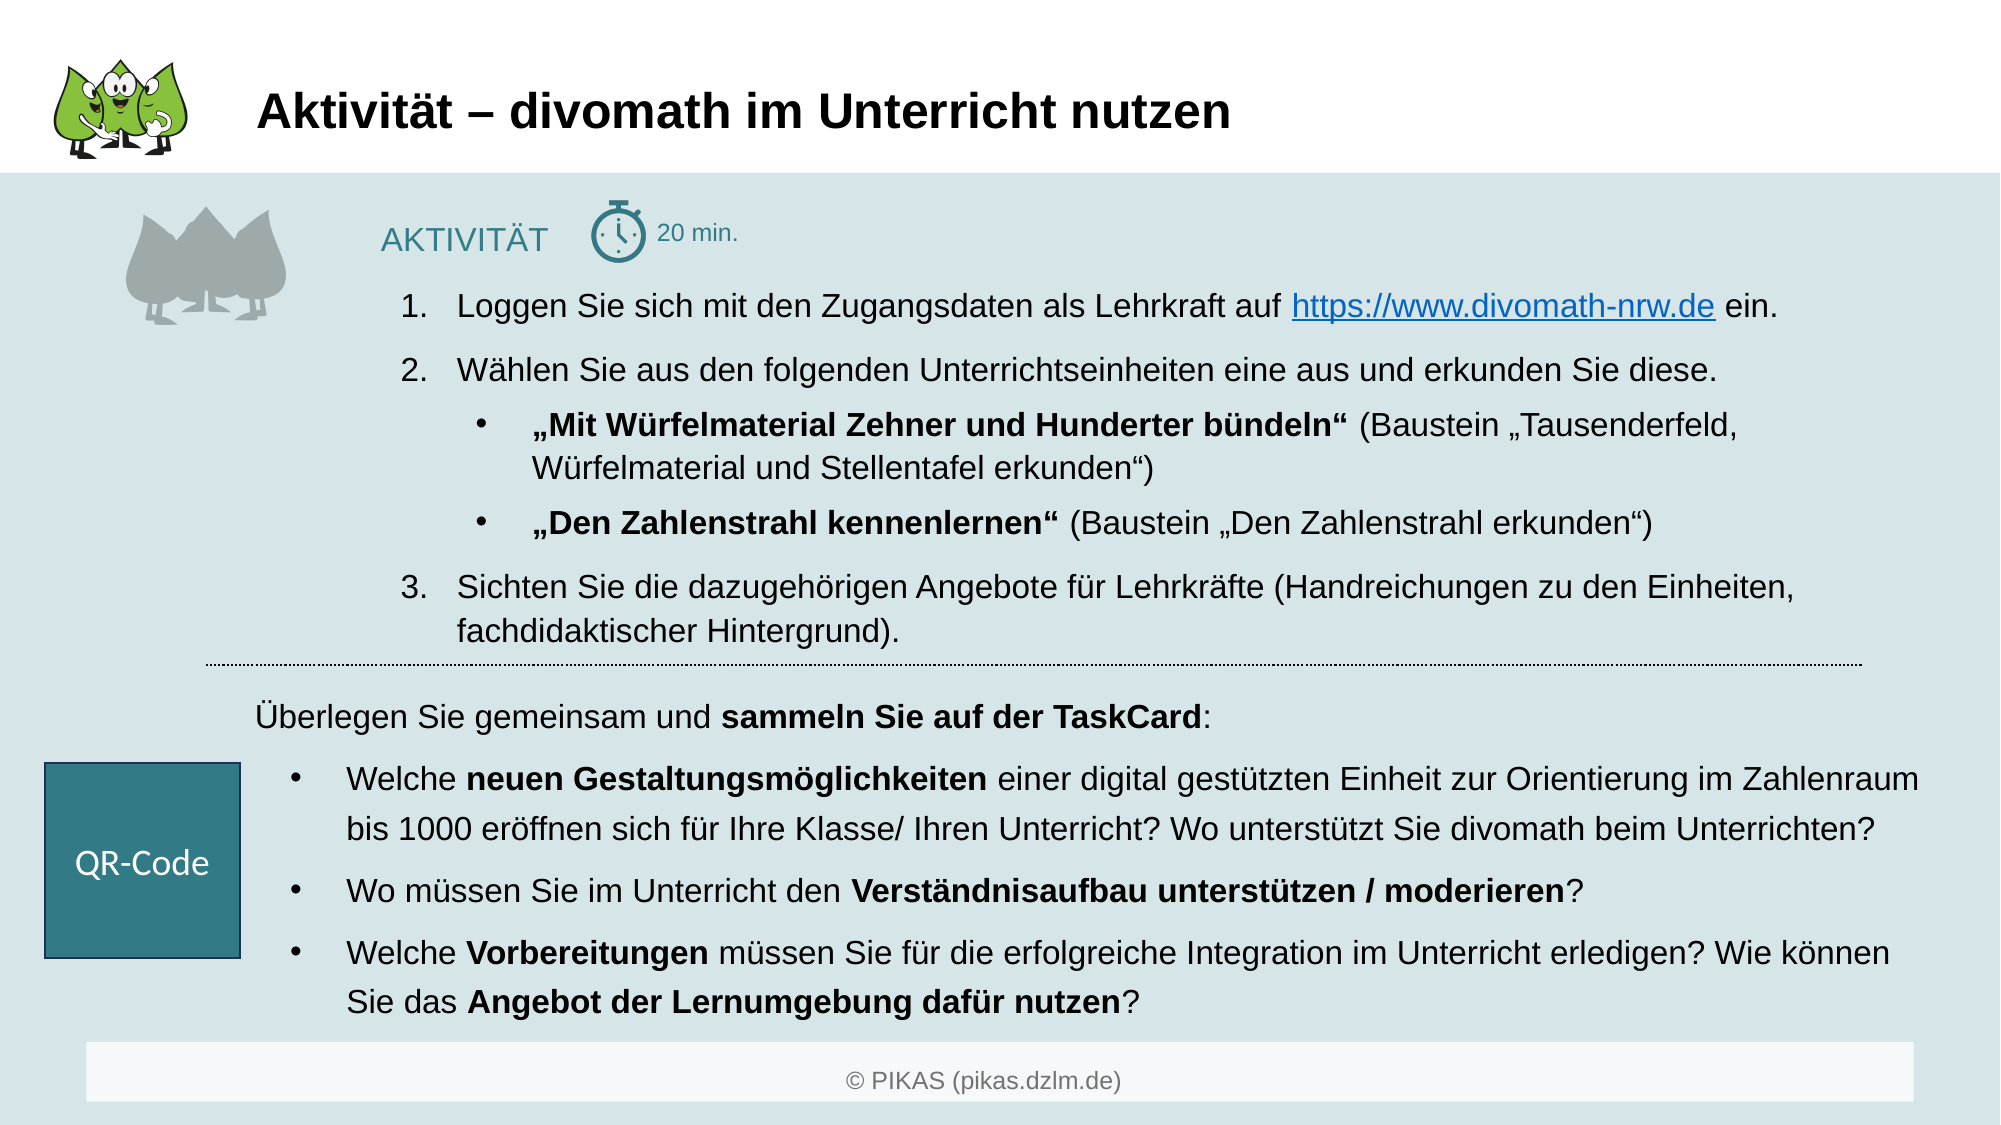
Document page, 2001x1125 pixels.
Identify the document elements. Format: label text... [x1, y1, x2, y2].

picture [126, 206, 286, 325]
picture [49, 55, 191, 163]
title Aktivität – divomath im Unterricht nutzen [239, 62, 1773, 162]
list Loggen Sie sich mit den Zugangsdaten als Lehrkraft auf https://www.divomath-nrw.de ein. Wählen Sie aus den folgenden Unterrichtseinheiten eine aus und erkunden Sie diese. „Mit Würfelmaterial Zehner und Hunderter bündeln“ (Baustein „Tausenderfeld, Würfelmaterial und Stellentafel erkunden“) „Den Zahlenstrahl kennenlernen“ (Baustein „Den Zahlenstrahl erkunden“) Sichten Sie die dazugehörigen Angebote für Lehrkräfte (Handreichungen zu den Einheiten, fachdidaktischer Hintergrund). [385, 272, 1835, 638]
text_box 20 min. [657, 208, 755, 254]
picture [580, 193, 657, 270]
list Überlegen Sie gemeinsam und sammeln Sie auf der TaskCard: Welche neuen Gestaltungsmöglichkeiten einer digital gestützten Einheit zur Orientierung im Zahlenraum bis 1000 eröffnen sich für Ihre Klasse/ Ihren Unterricht? Wo unterstützt Sie divomath beim Unterrichten? Wo müssen Sie im Unterricht den Verständnisaufbau unterstützen / moderieren? Welche Vorbereitungen müssen Sie für die erfolgreiche Integration im Unterricht erledigen? Wie können Sie das Angebot der Lernumgebung dafür nutzen? [239, 678, 1958, 1044]
text_box QR-Code [44, 762, 241, 959]
